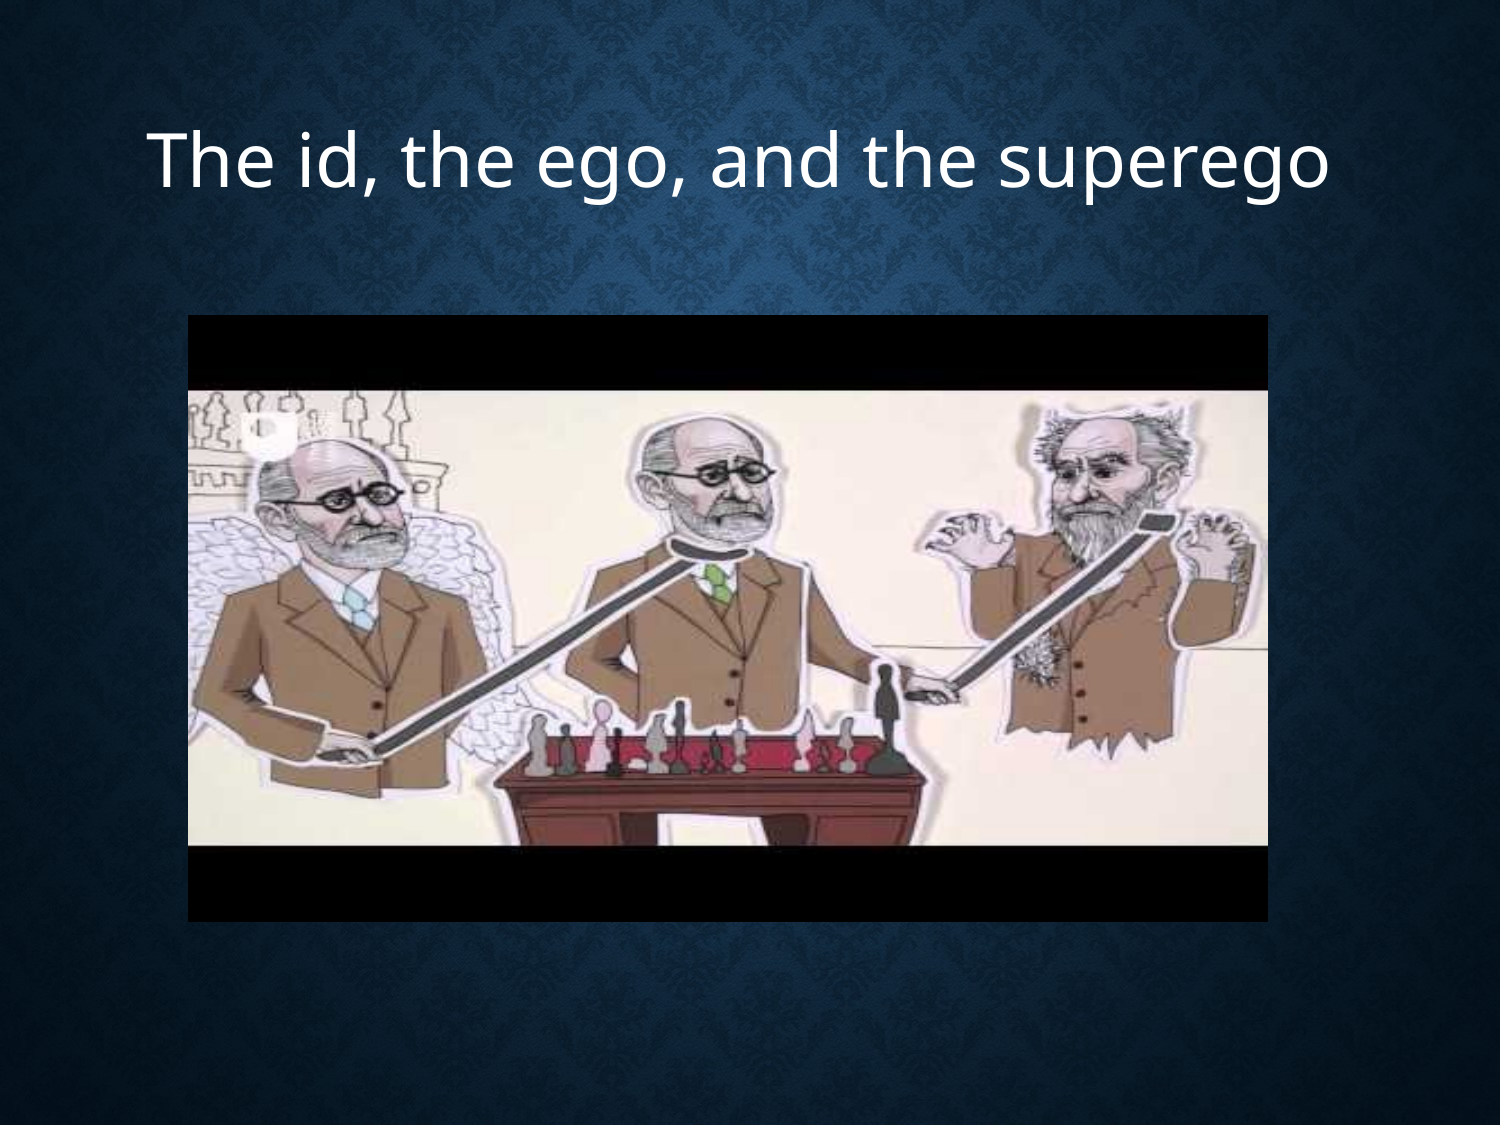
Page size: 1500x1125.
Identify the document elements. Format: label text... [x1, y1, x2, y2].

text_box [186, 314, 1269, 924]
picture [0, 0, 1500, 1125]
title The id, the ego, and the superego [112, 99, 1387, 318]
